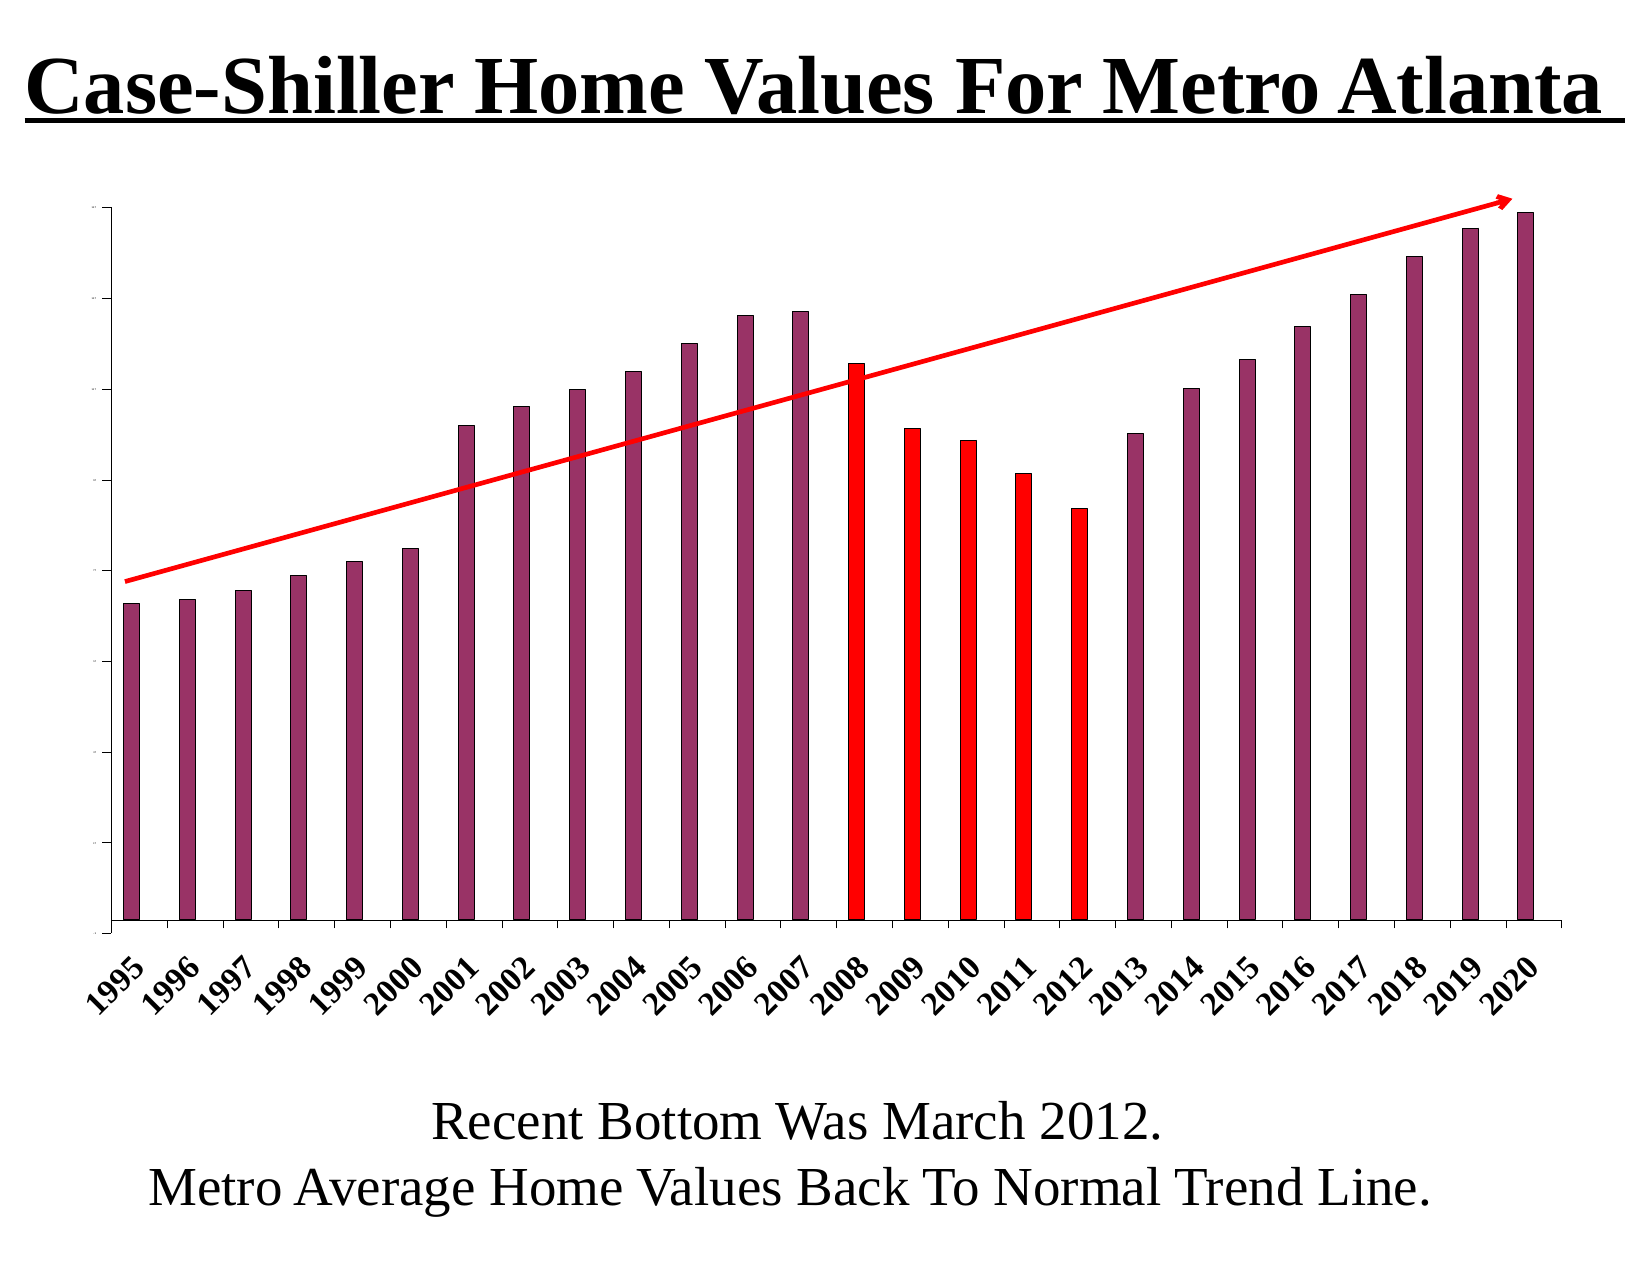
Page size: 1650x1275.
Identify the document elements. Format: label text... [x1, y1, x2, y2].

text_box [124, 198, 1513, 582]
chart [36, 198, 1576, 1152]
text_box Recent Bottom Was March 2012. Metro Average Home Values Back To Normal Trend Line. [41, 1077, 1582, 1225]
text_box Case-Shiller Home Values For Metro Atlanta [0, 46, 1650, 115]
